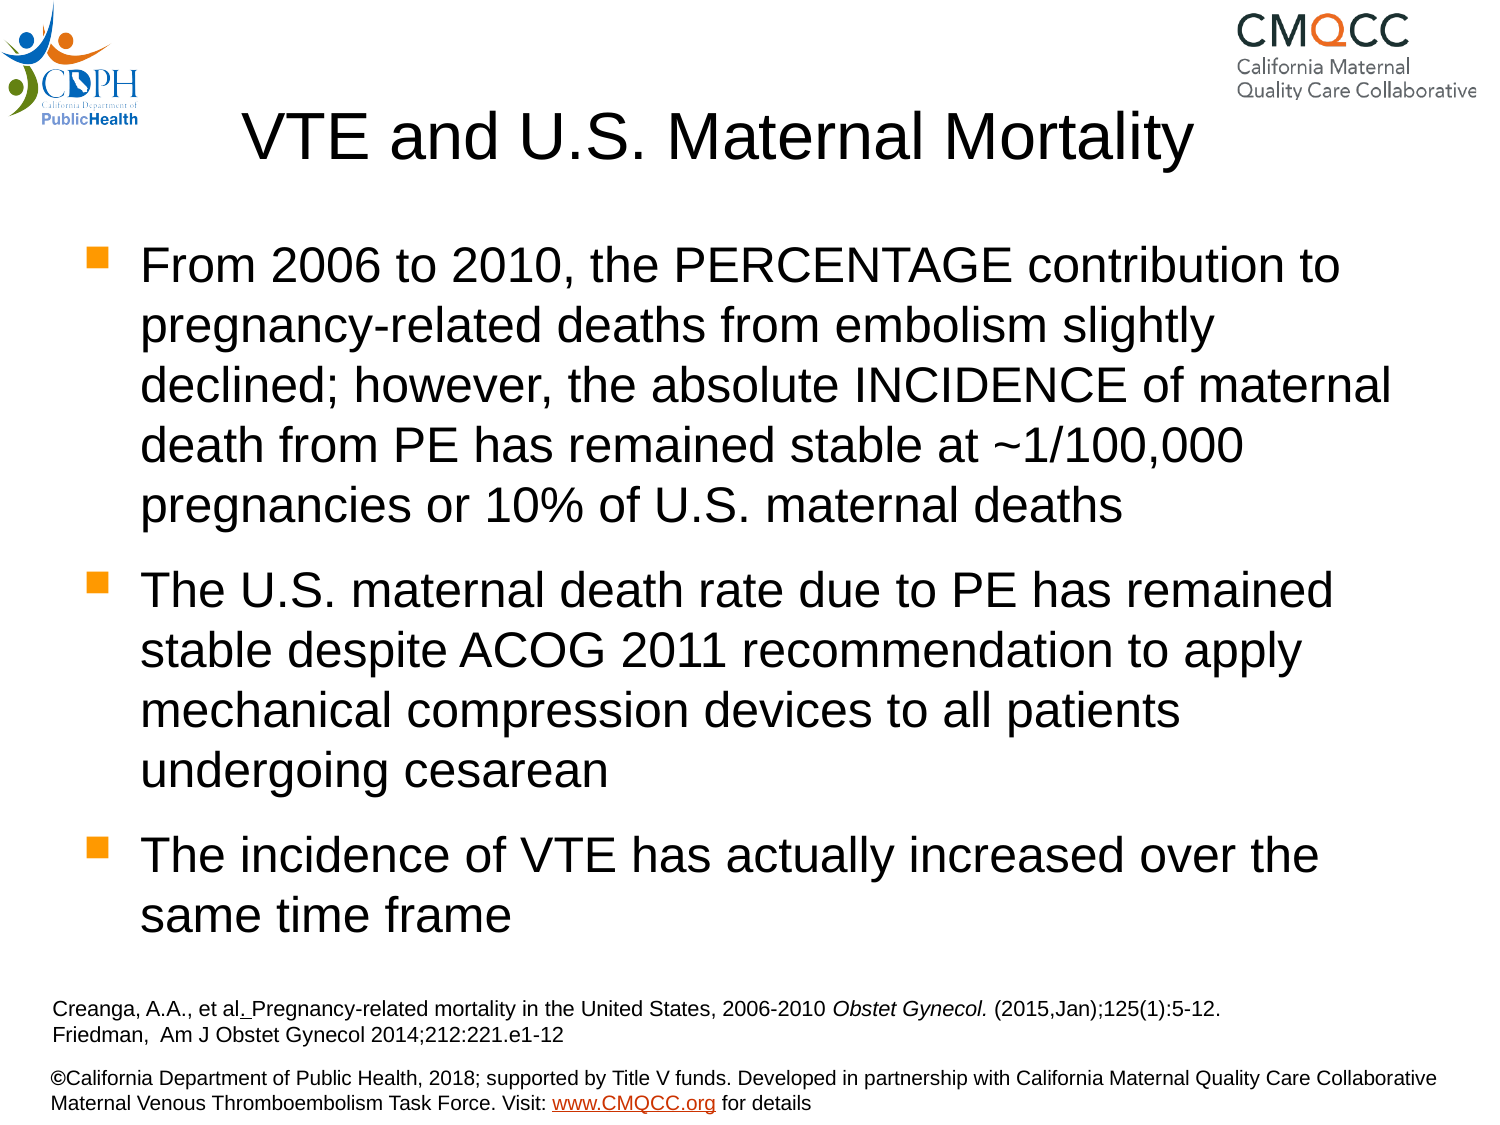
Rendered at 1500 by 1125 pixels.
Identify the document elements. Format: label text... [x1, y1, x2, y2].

list From 2006 to 2010, the PERCENTAGE contribution to pregnancy-related deaths from embolism slightly declined; however, the absolute INCIDENCE of maternal death from PE has remained stable at ~1/100,000 pregnancies or 10% of U.S. maternal deaths The U.S. maternal death rate due to PE has remained stable despite ACOG 2011 recommendation to apply mechanical compression devices to all patients undergoing cesarean The incidence of VTE has actually increased over the same time frame [68, 224, 1419, 888]
text_box Creanga, A.A., et al. Pregnancy-related mortality in the United States, 2006-2010 Obstet Gynecol. (2015,Jan);125(1):5-12. Friedman, Am J Obstet Gynecol 2014;212:221.e1-12 [37, 987, 1450, 1055]
picture [0, 0, 138, 125]
title VTE and U.S. Maternal Mortality [150, 16, 1288, 224]
